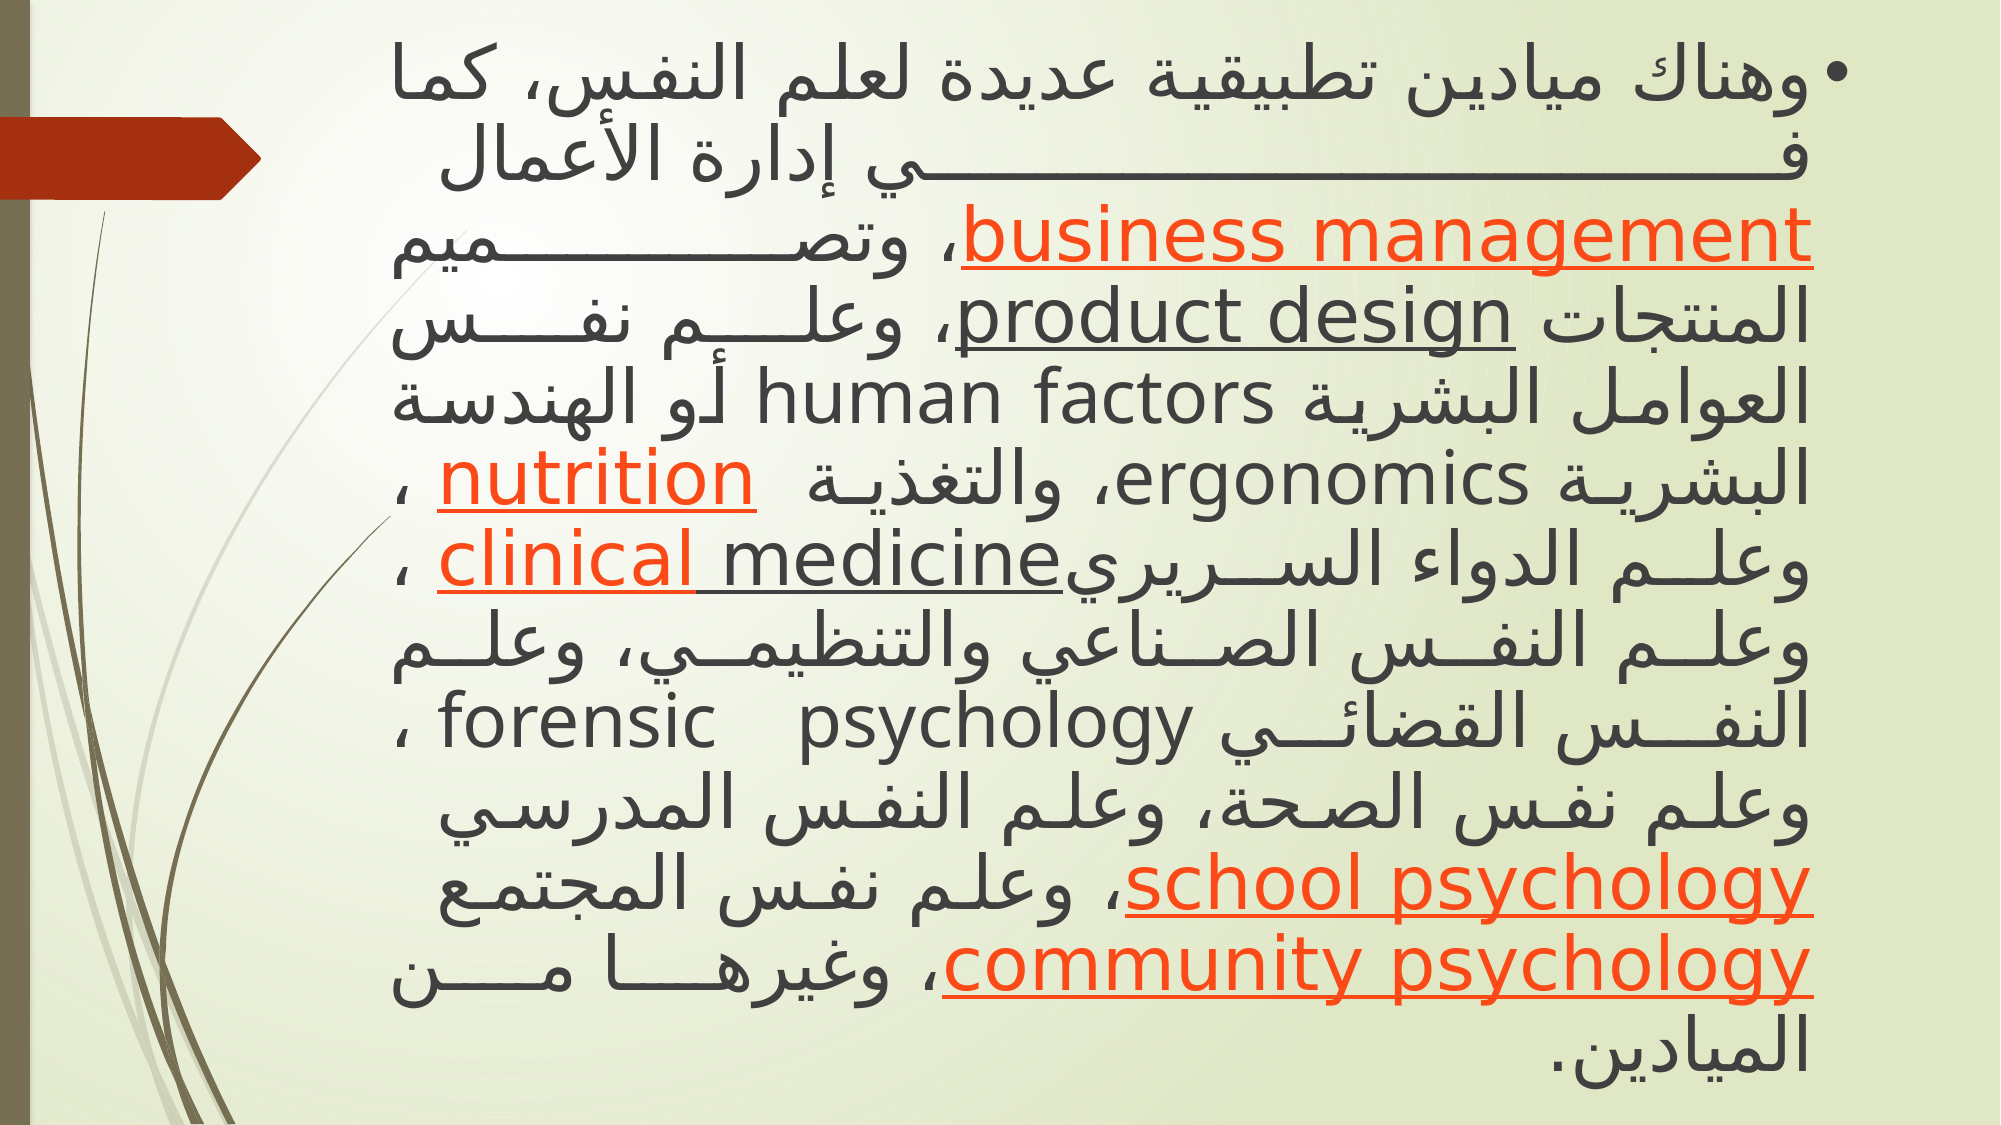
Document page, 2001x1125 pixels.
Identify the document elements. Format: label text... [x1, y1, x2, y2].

subtitle وهناك ميادين تطبيقية عديدة لعلم النفس، كما في إدارة الأعمال business management، وتصميم المنتجات product design، وعلم نفس العوامل البشرية human factors أو الهندسة البشرية ergonomics، والتغذية nutrition ، وعلم الدواء السريريclinical medicine ، وعلم النفس الصناعي والتنظيمي، وعلم النفس القضائي forensic psychology ، وعلم نفس الصحة، وعلم النفس المدرسي school psychology، وعلم نفس المجتمع community psychology، وغيرها من الميادين. [389, 316, 1852, 908]
